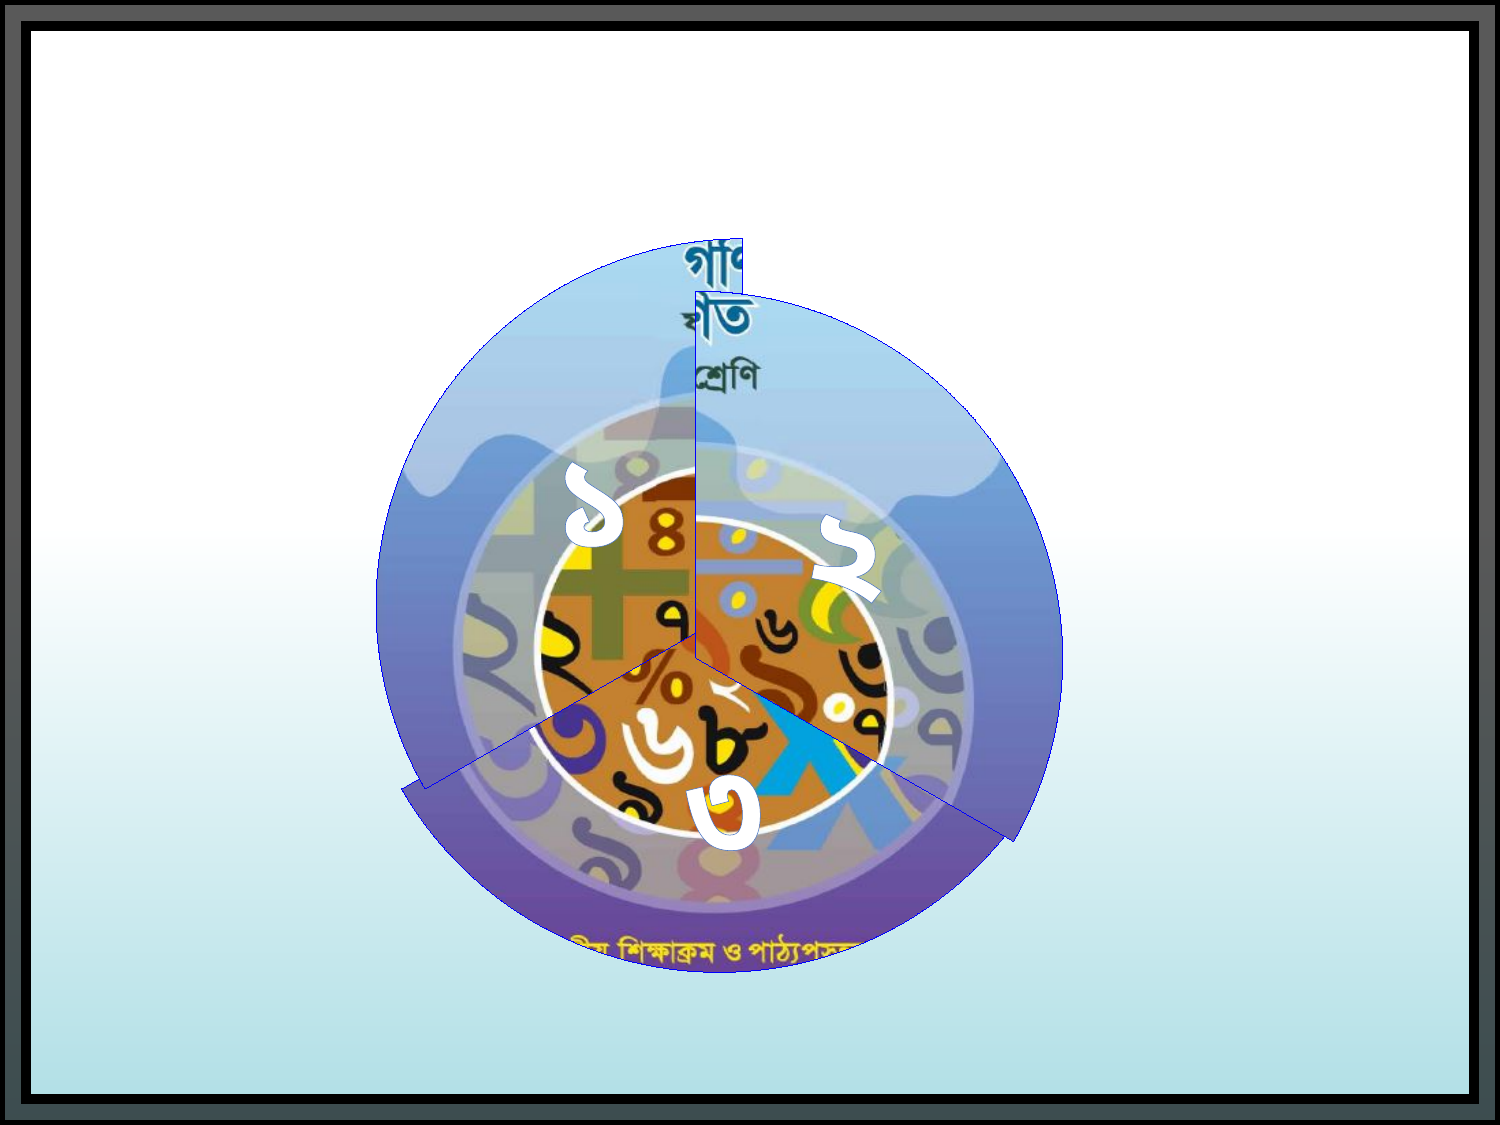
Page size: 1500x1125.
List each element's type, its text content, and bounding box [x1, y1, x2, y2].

text_box ১ [376, 238, 743, 789]
text_box [178, 181, 1338, 1056]
text_box ২ [695, 291, 1063, 842]
text_box ৩ [401, 634, 1004, 973]
